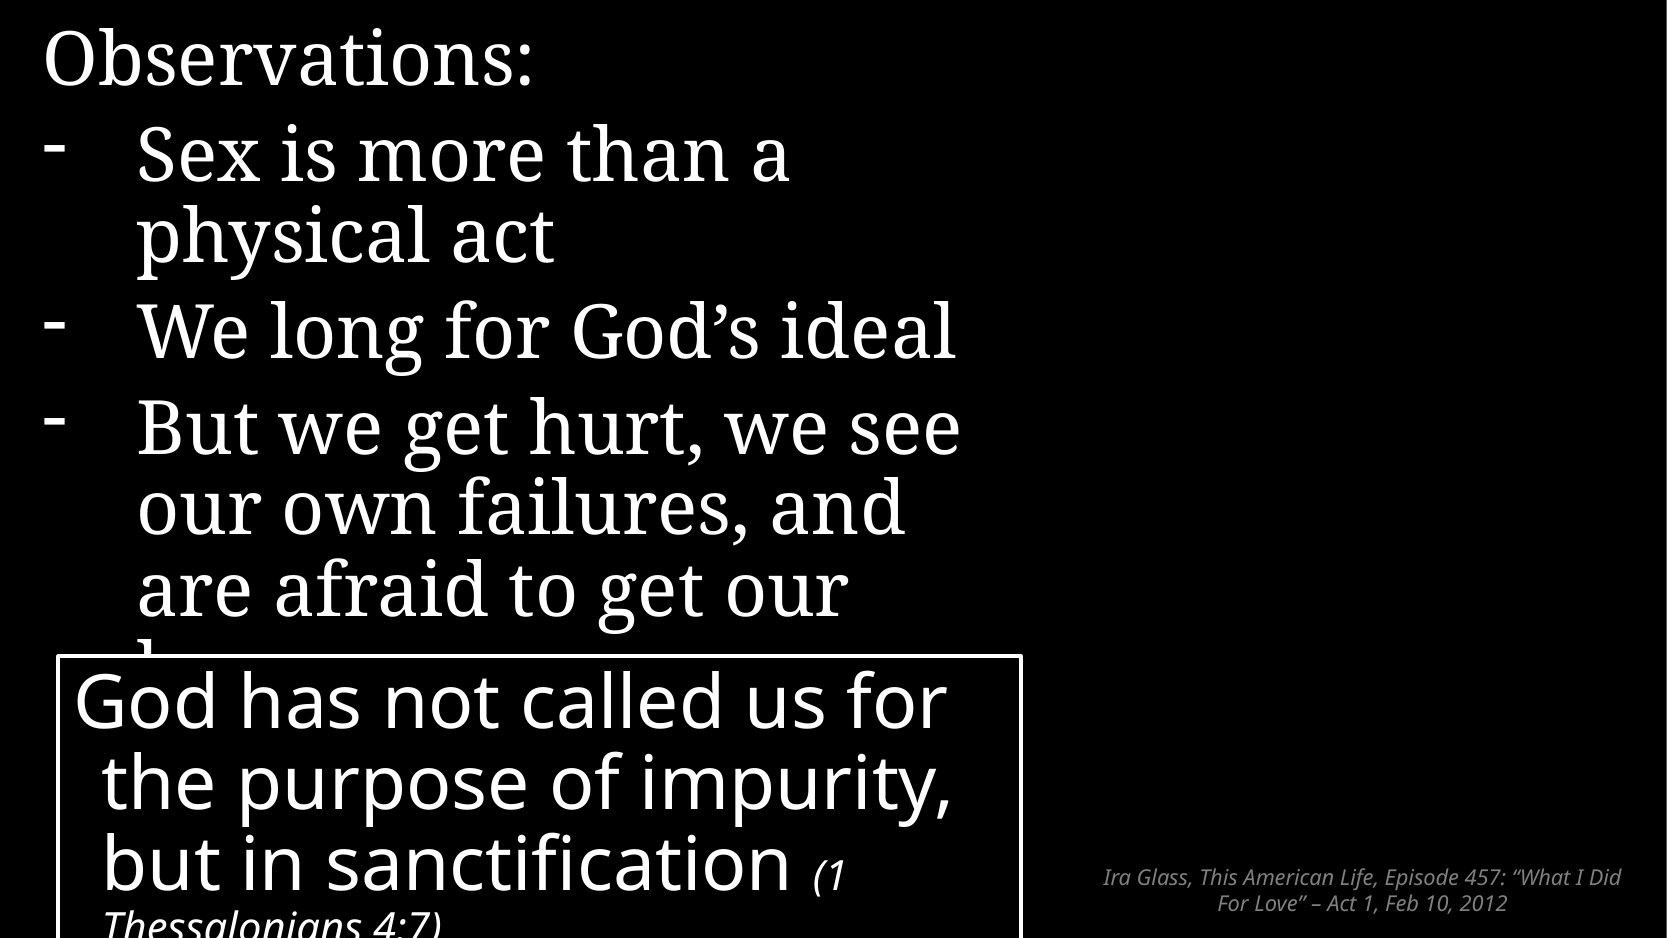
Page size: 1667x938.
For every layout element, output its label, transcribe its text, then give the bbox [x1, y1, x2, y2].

text_box God has not called us for the purpose of impurity, but in sanctification (1 Thessalonians 4:7) [58, 656, 1021, 938]
list Observations: Sex is more than a physical act We long for God’s ideal But we get hurt, we see our own failures, and are afraid to get our hopes up [27, 12, 1047, 919]
title Ira Glass, This American Life, Episode 457: “What I Did For Love” – Act 1, Feb 10, 2012 [1083, 855, 1643, 924]
